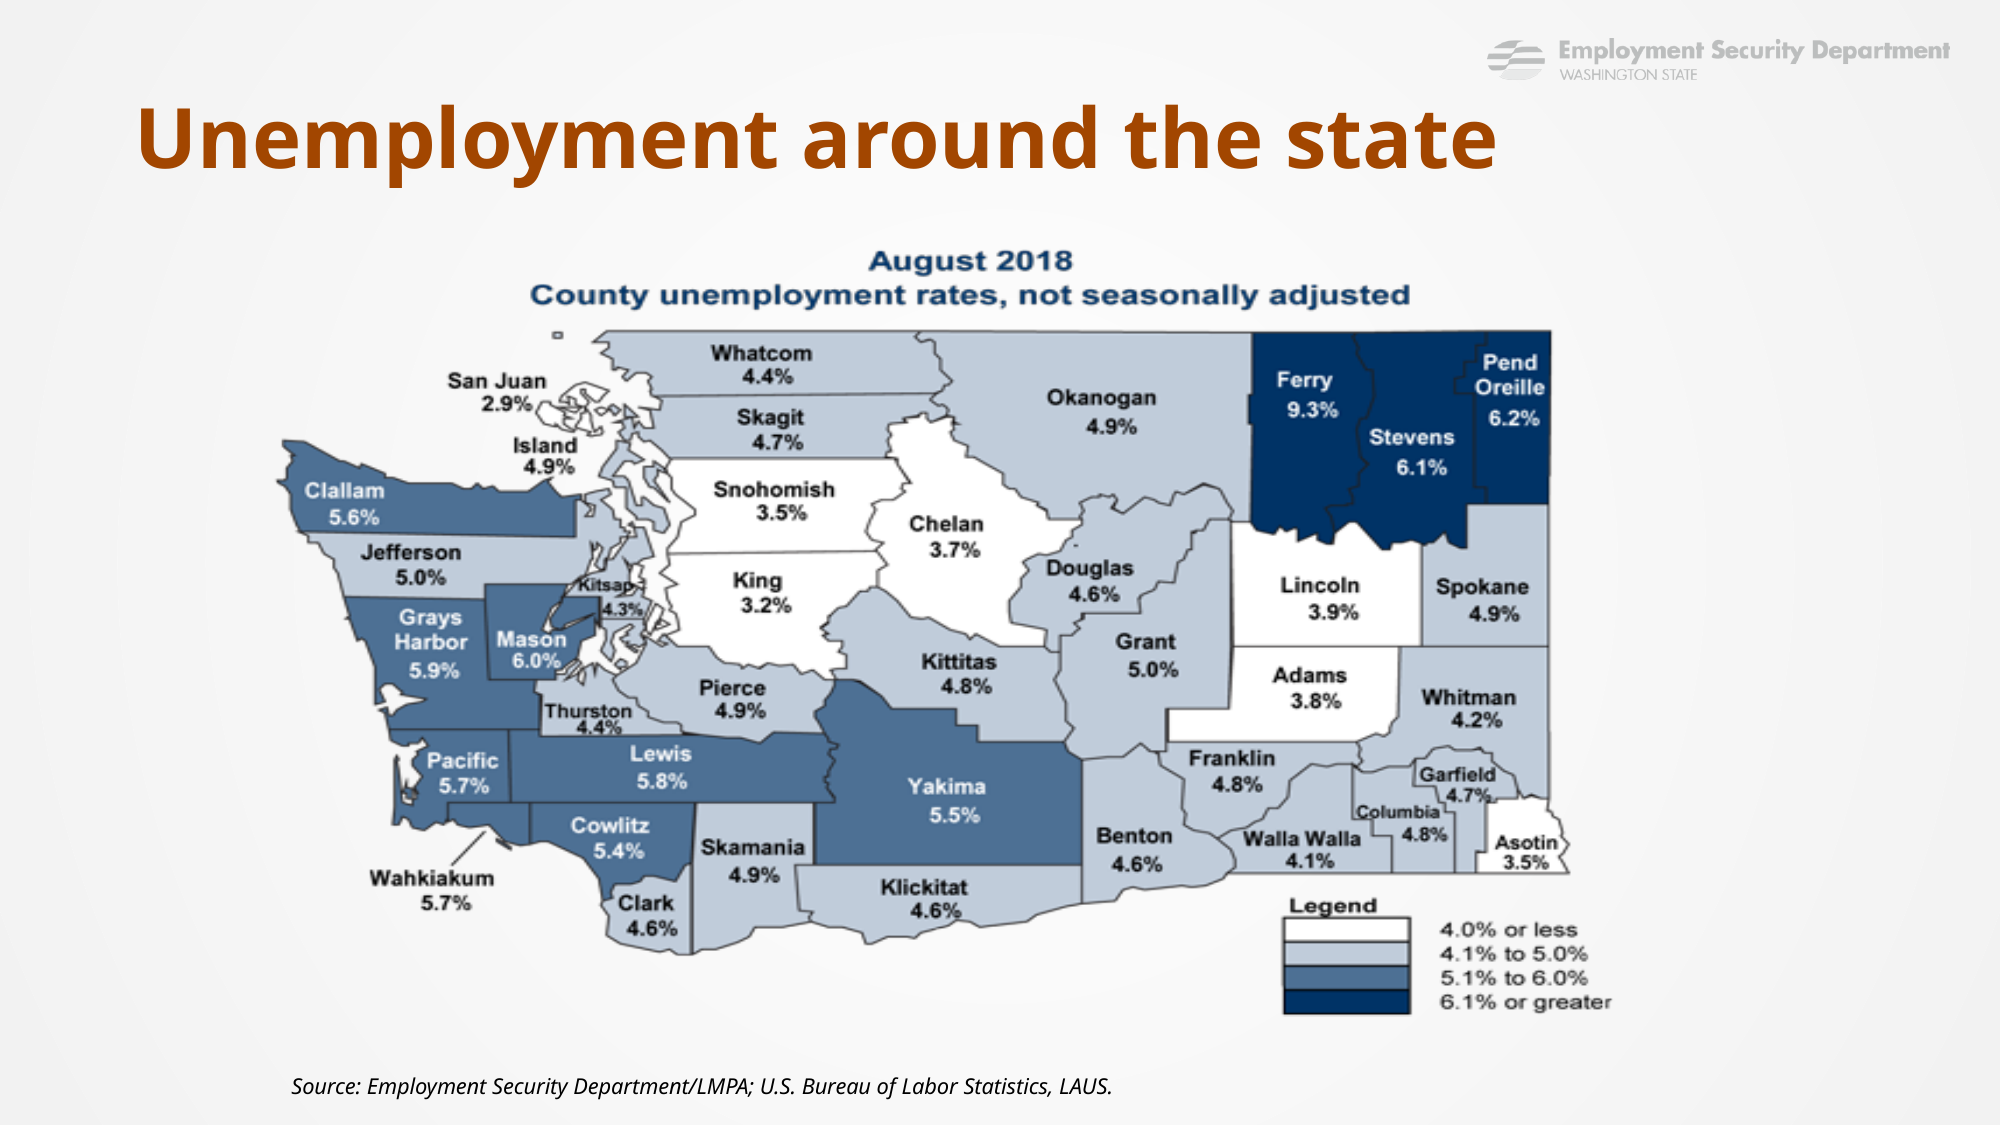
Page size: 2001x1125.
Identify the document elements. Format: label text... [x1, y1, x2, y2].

picture [268, 222, 1629, 1017]
text_box Source: Employment Security Department/LMPA; U.S. Bureau of Labor Statistics, LAUS. [276, 1064, 1130, 1106]
title Unemployment around the state [119, 52, 1580, 223]
